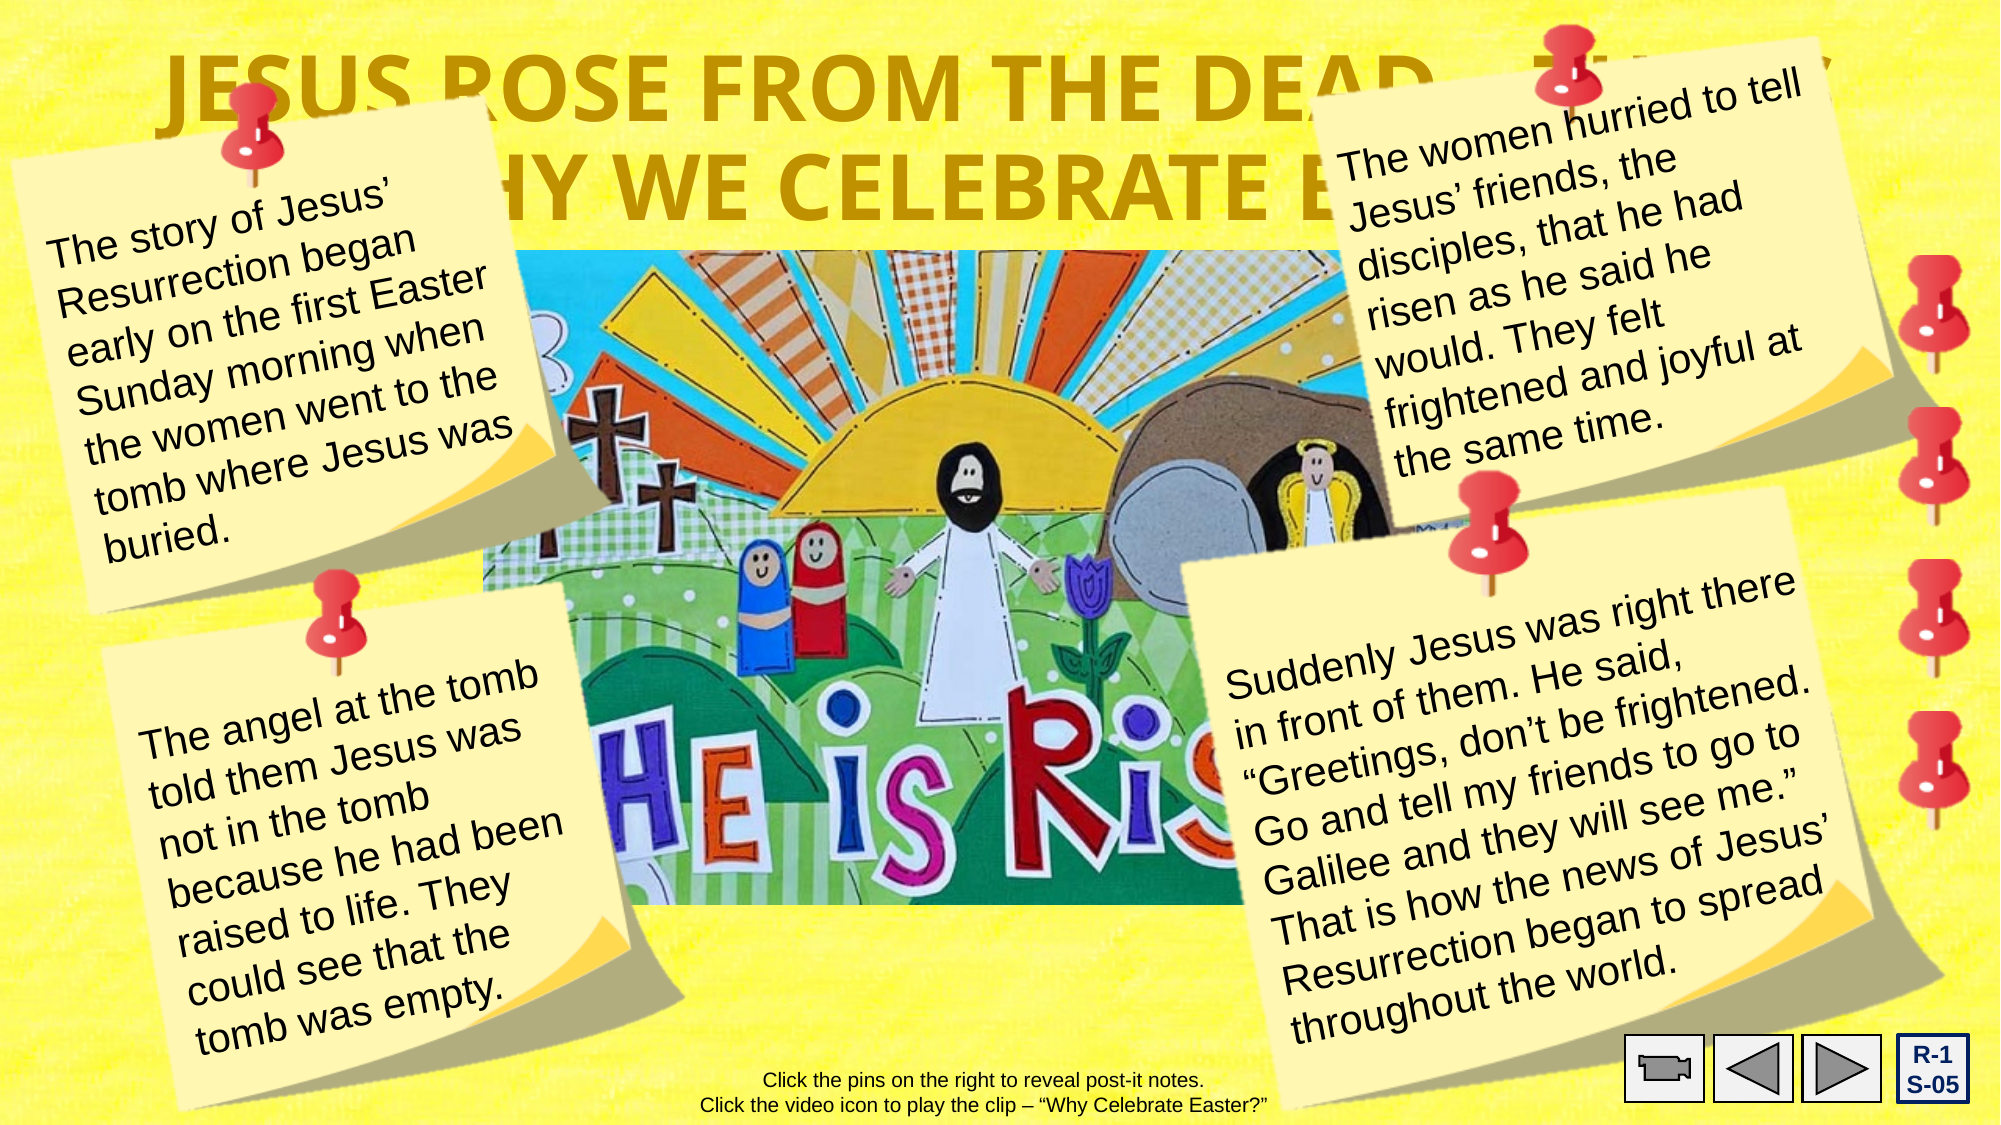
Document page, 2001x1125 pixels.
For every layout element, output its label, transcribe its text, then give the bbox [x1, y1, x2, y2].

title JESUS ROSE FROM THE DEAD – THAT’S WHY WE CELEBRATE EASTER [137, 32, 1302, 250]
picture [0, 0, 2001, 1125]
text_box R-1 S-05 [1956, 1035, 1969, 1103]
text_box Click the pins on the right to reveal post-it notes. Click the video icon to play the clip – “Why Celebrate Easter?” [684, 1059, 1283, 1124]
